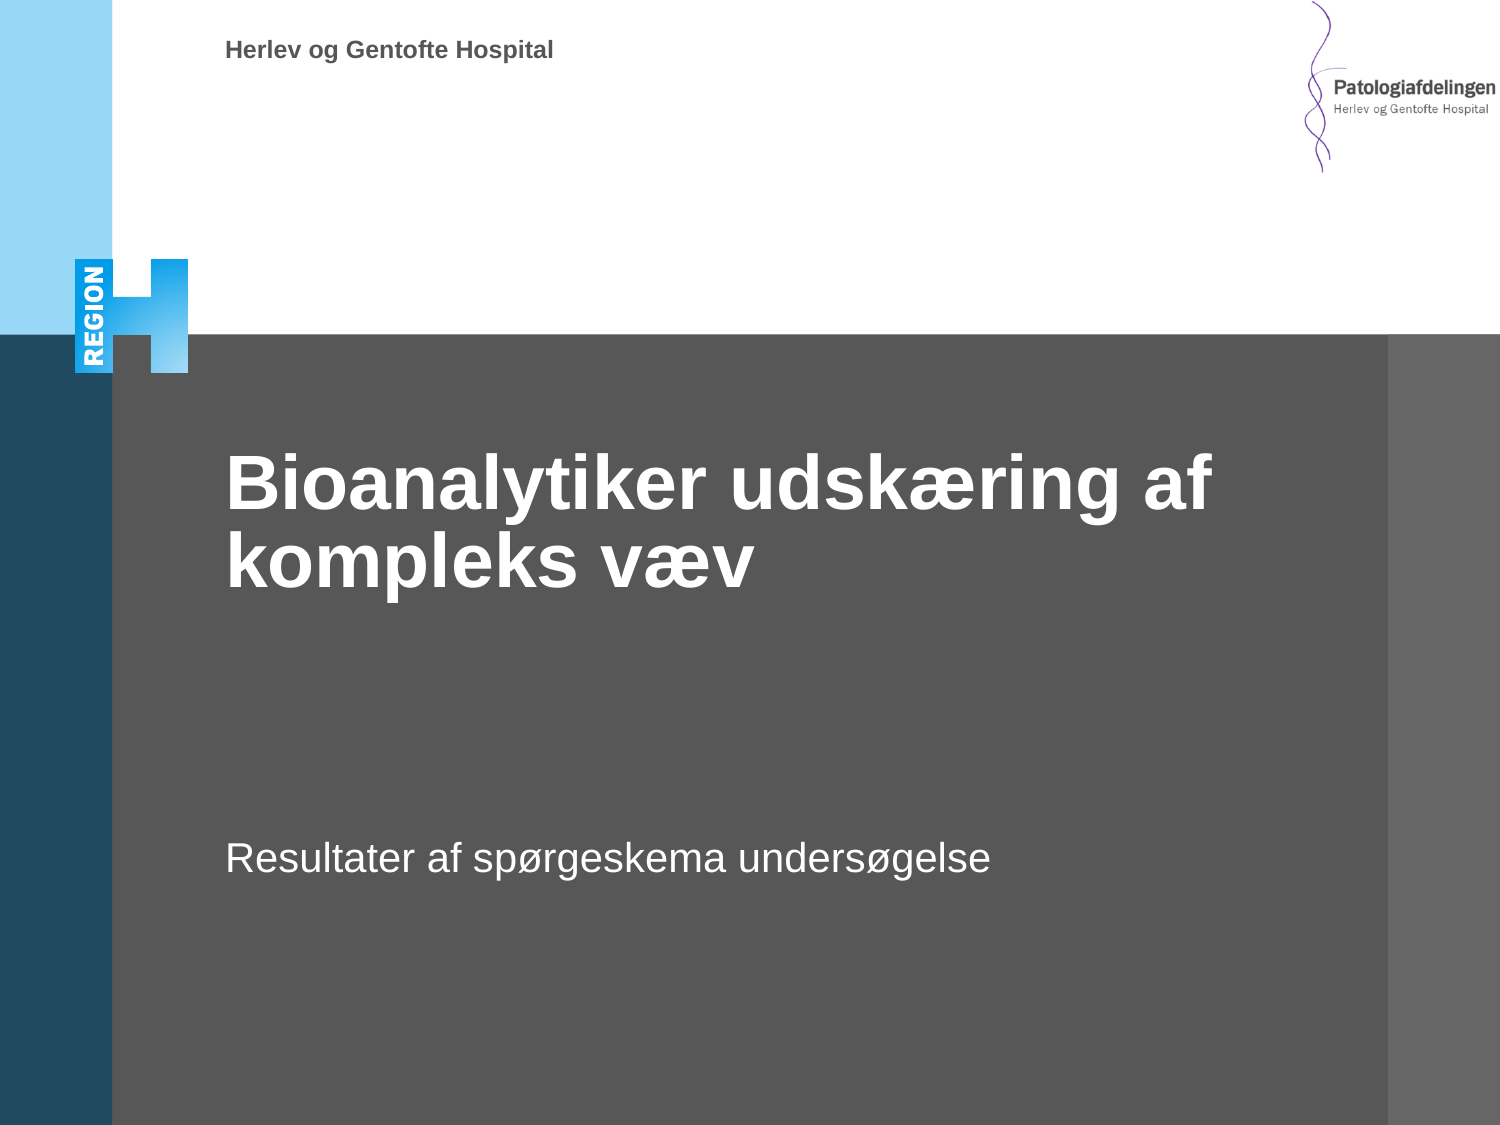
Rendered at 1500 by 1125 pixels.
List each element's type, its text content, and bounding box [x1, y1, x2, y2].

title Bioanalytiker udskæring af kompleks væv [225, 446, 1276, 772]
subtitle Resultater af spørgeskema undersøgelse [225, 836, 1275, 983]
picture [75, 259, 188, 373]
picture [1303, 0, 1496, 173]
picture [89, 318, 99, 324]
